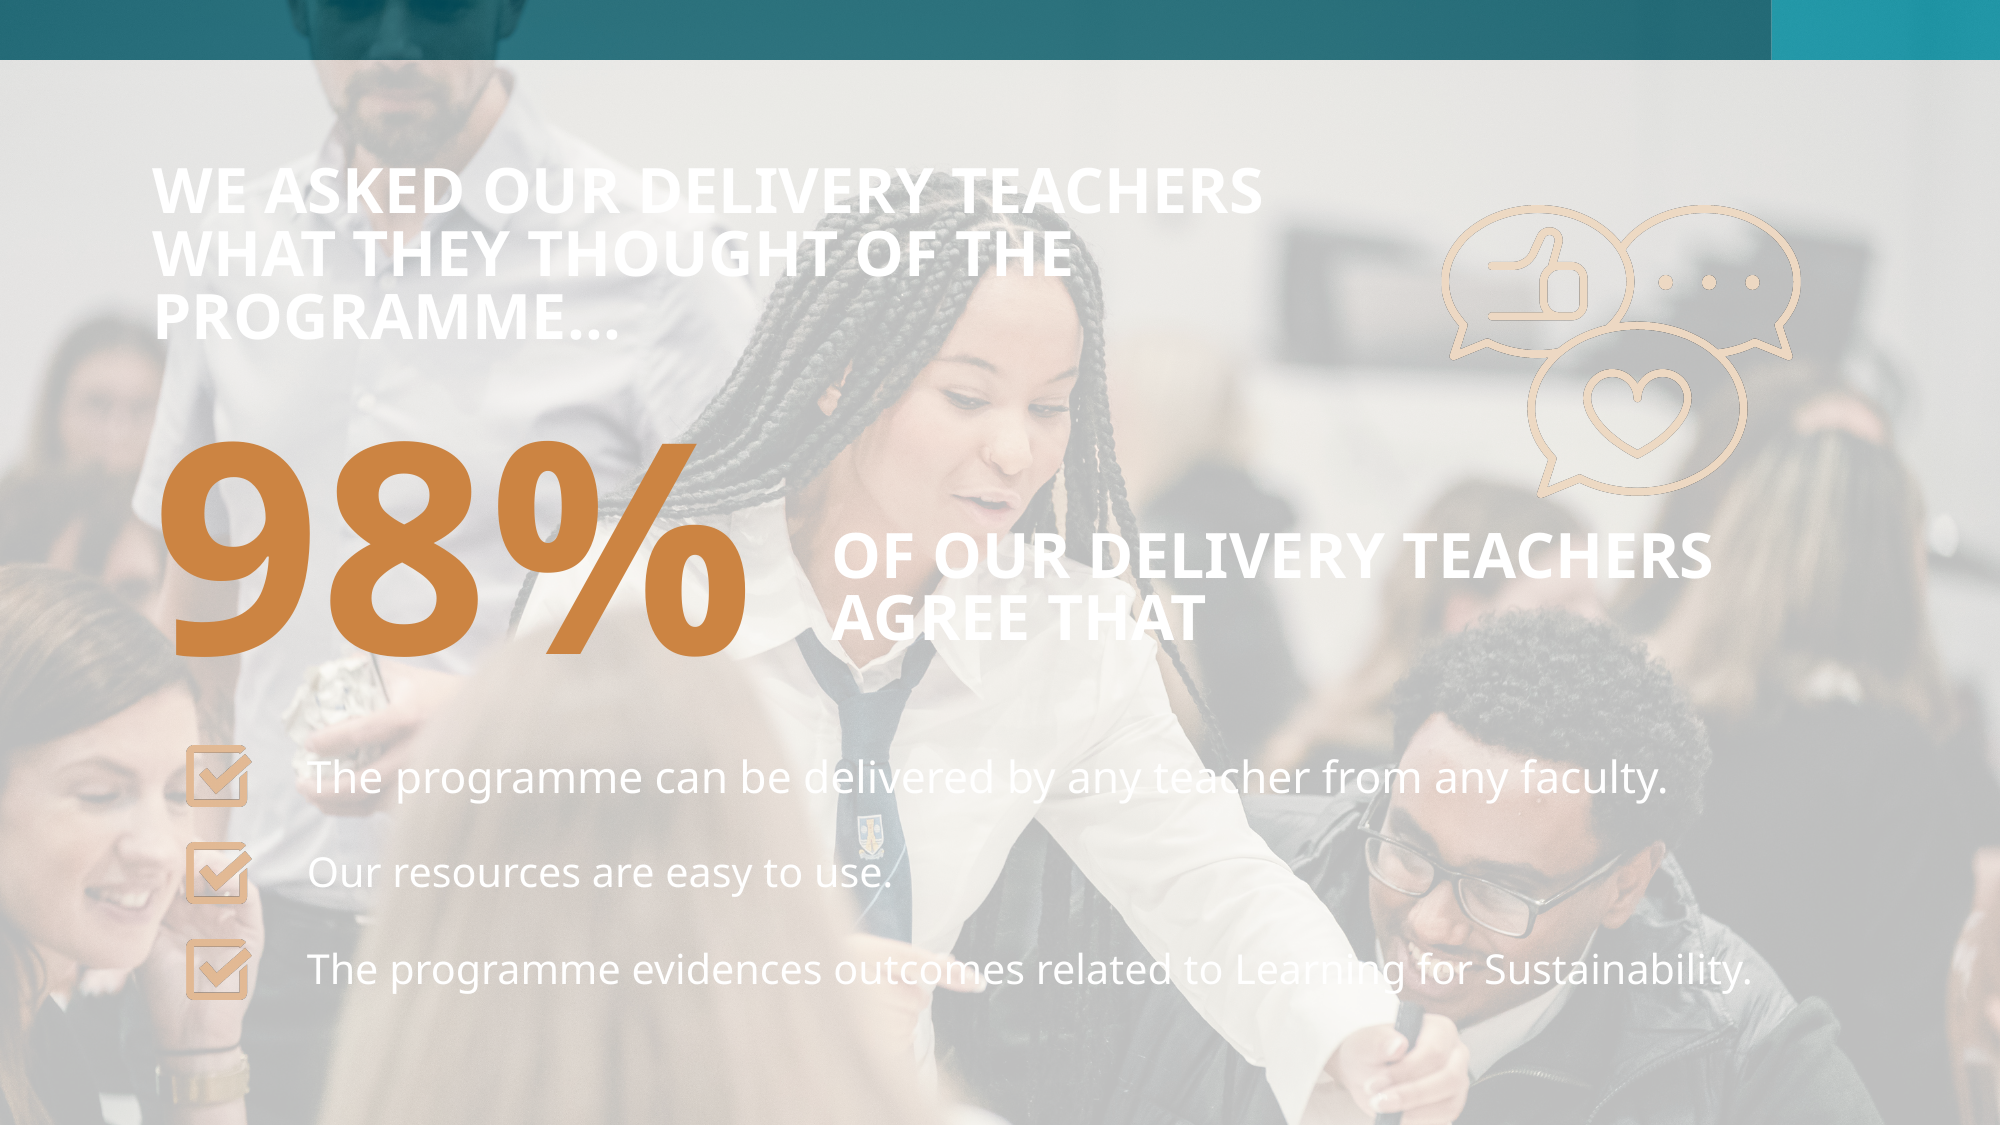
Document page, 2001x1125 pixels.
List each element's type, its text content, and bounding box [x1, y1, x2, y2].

text_box OF OUR DELIVERY TEACHERS AGREE THAT [831, 527, 1848, 654]
text_box The programme evidences outcomes related to Learning for Sustainability. [306, 951, 1888, 993]
text_box [186, 842, 252, 904]
text_box 98% [152, 419, 798, 714]
text_box [186, 939, 252, 1000]
text_box WE ASKED OUR DELIVERY TEACHERS WHAT THEY THOUGHT OF THE PROGRAMME... [152, 163, 1420, 352]
text_box Our resources are easy to use. [306, 854, 1714, 896]
text_box [186, 745, 252, 807]
text_box [0, 0, 2000, 1125]
text_box [1441, 205, 1801, 498]
text_box The programme can be delivered by any teacher from any faculty. [306, 757, 1801, 803]
